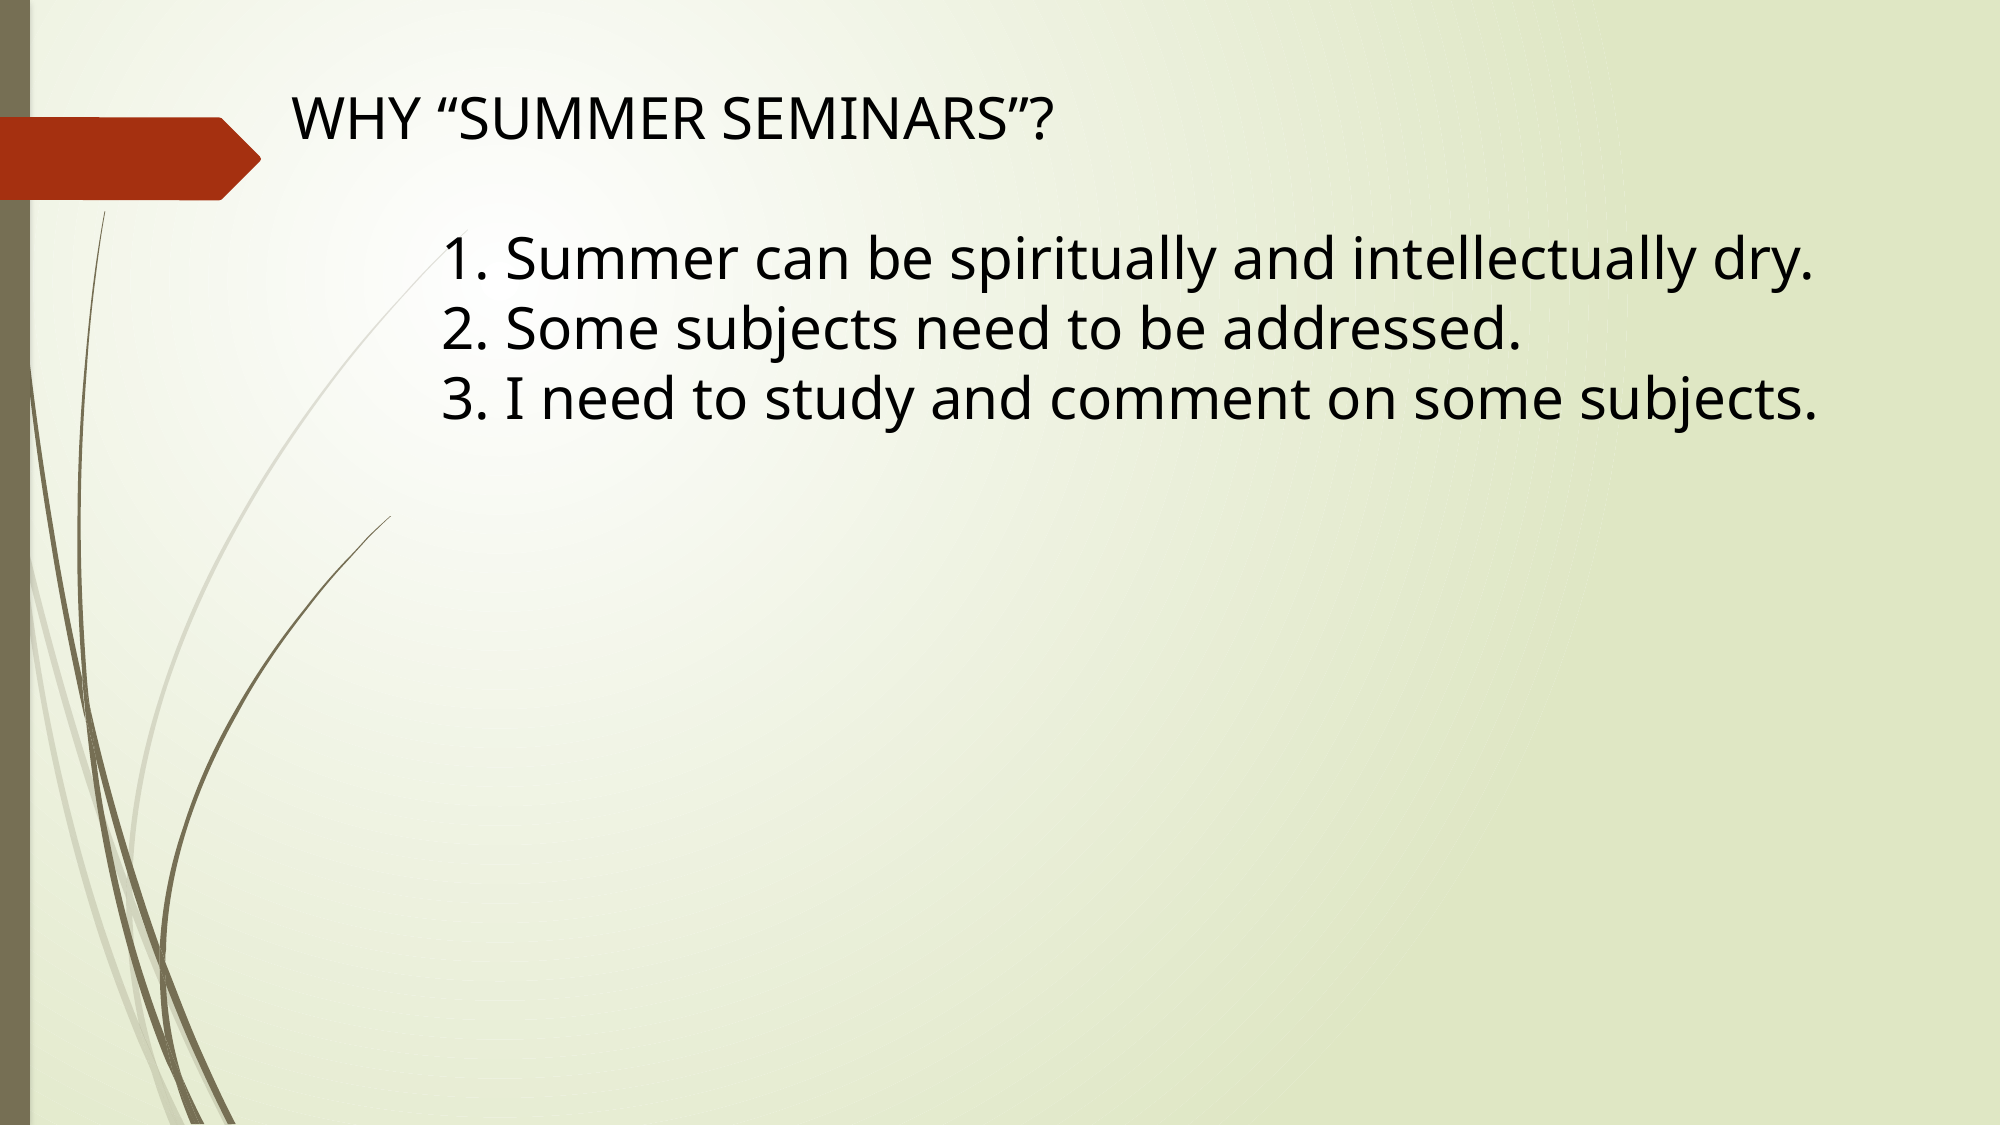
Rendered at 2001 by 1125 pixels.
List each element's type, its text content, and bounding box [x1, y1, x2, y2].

text_box WHY “SUMMER SEMINARS”? 1. Summer can be spiritually and intellectually dry. 2. Some subjects need to be addressed. 3. I need to study and comment on some subjects. [276, 73, 1923, 649]
